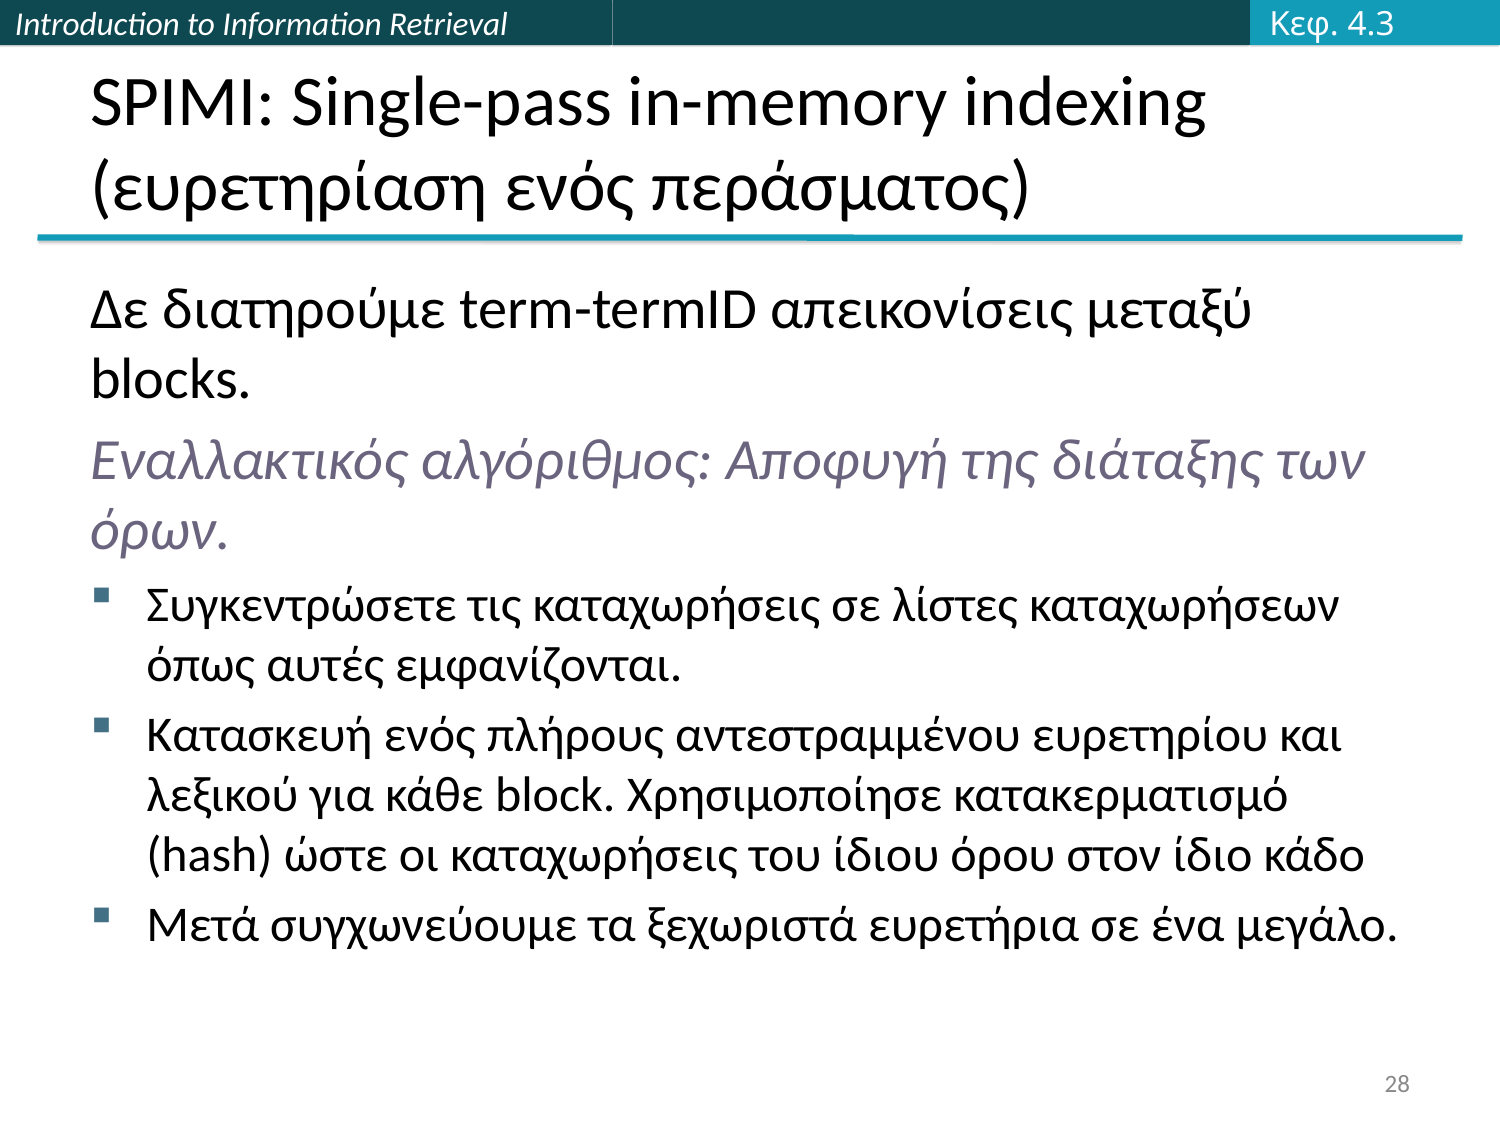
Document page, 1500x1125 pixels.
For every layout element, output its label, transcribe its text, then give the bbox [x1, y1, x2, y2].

slide_number 28 [1074, 1062, 1425, 1103]
text_box Κεφ. 4.3 [1254, 0, 1410, 50]
list Δε διατηρούμε term-termID απεικονίσεις μεταξύ blocks. Εναλλακτικός αλγόριθμος: Αποφυγή της διάταξης των όρων. Συγκεντρώσετε τις καταχωρήσεις σε λίστες καταχωρήσεων όπως αυτές εμφανίζονται. Κατασκευή ενός πλήρους αντεστραμμένου ευρετηρίου και λεξικού για κάθε block. Χρησιμοποίησε κατακερματισμό (hash) ώστε οι καταχωρήσεις του ίδιου όρου στον ίδιο κάδο Μετά συγχωνεύουμε τα ξεχωριστά ευρετήρια σε ένα μεγάλο. [74, 262, 1426, 1038]
title SPIMI: Single-pass in-memory indexing (ευρετηρίαση ενός περάσματος) [74, 44, 1426, 233]
